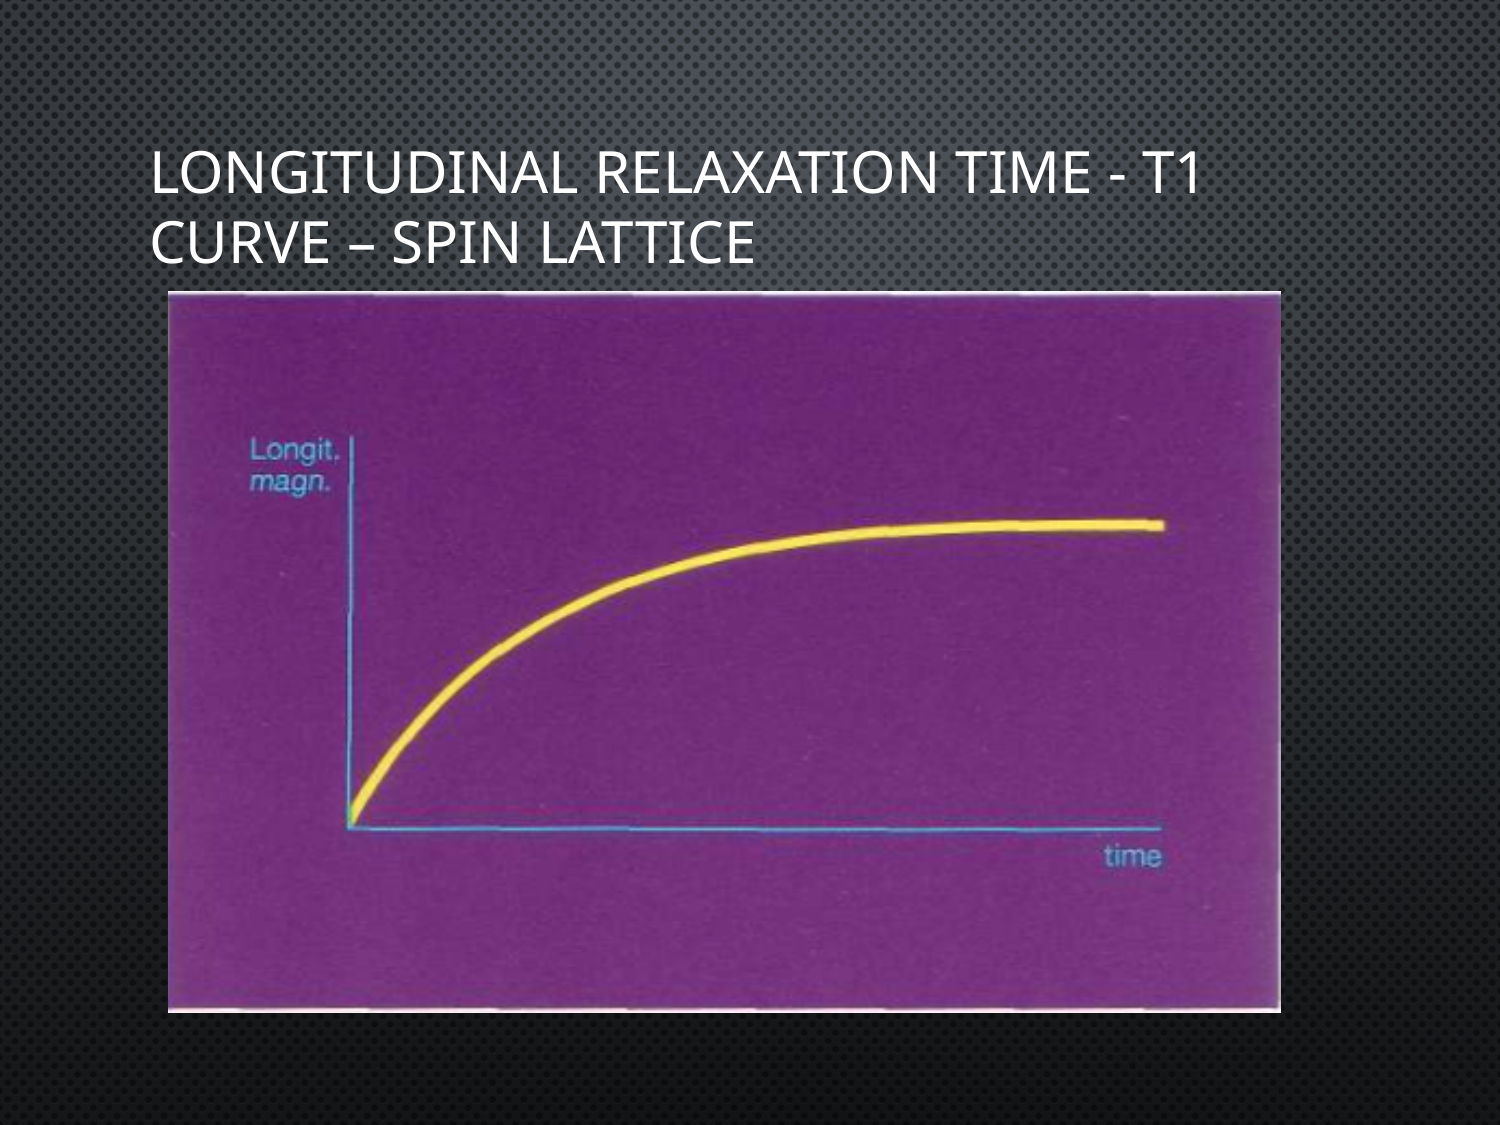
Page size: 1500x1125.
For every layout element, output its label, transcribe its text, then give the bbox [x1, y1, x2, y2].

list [167, 291, 1281, 1014]
title LONGITUDINAL RELAXATION TIME - T1 CURVE – SPIN LATTICE [134, 97, 1367, 314]
picture [0, 0, 1500, 1125]
